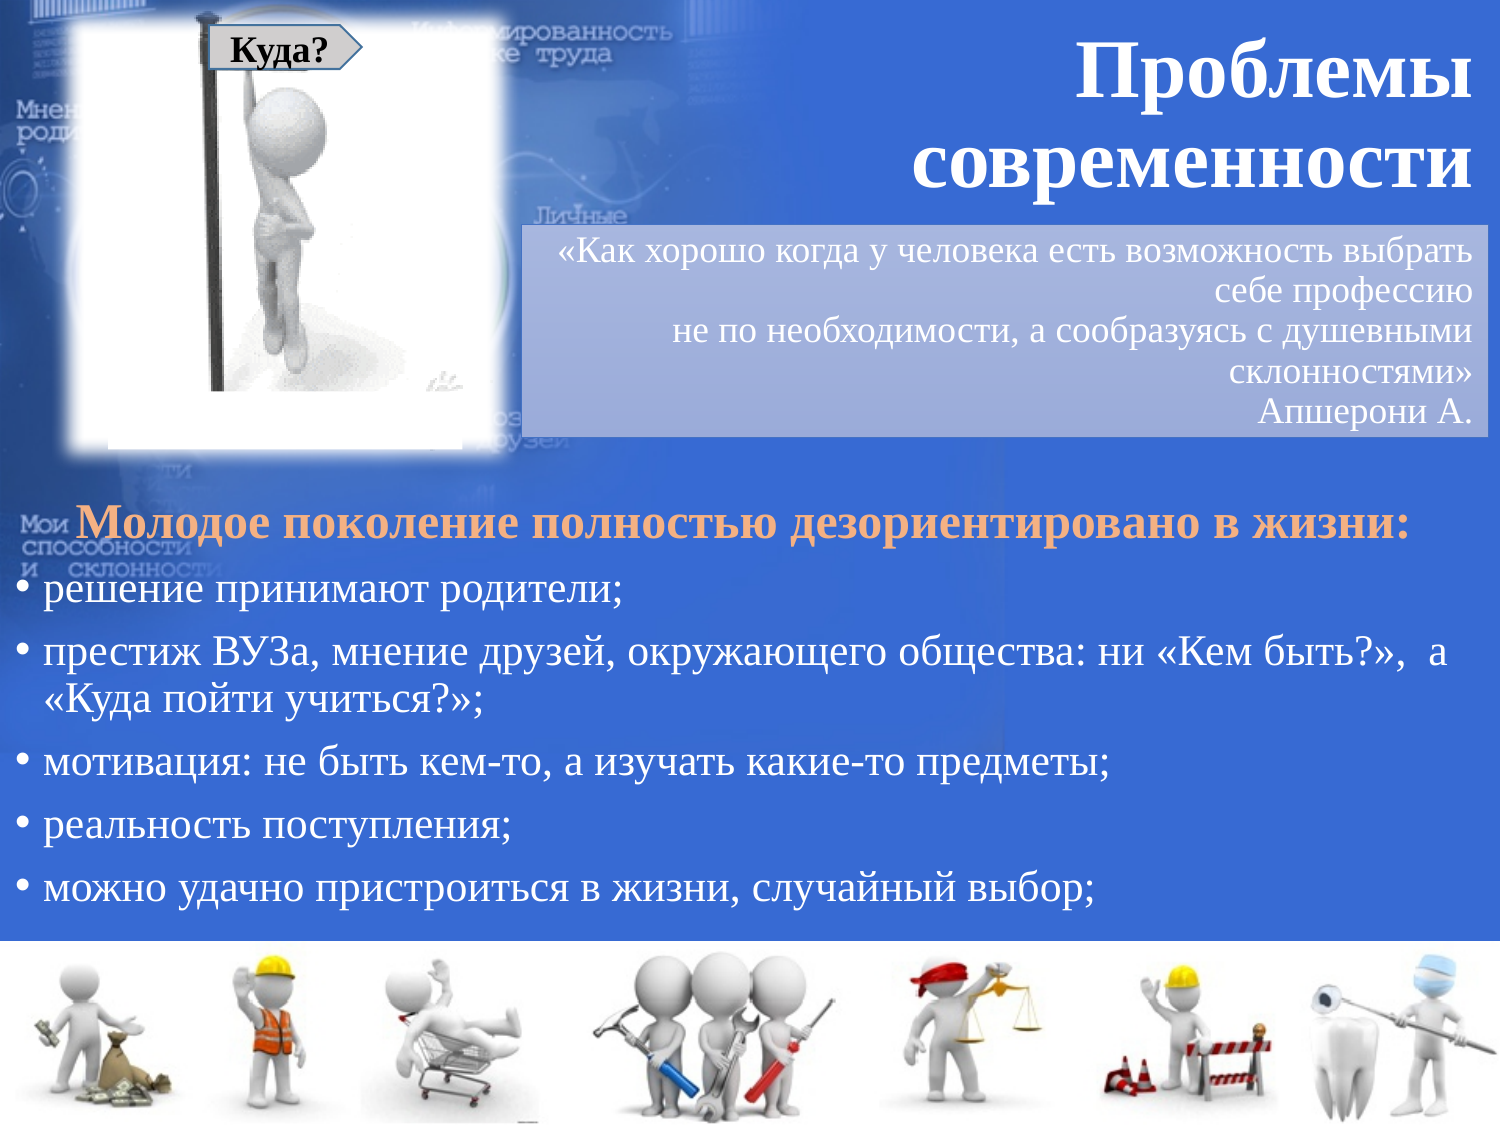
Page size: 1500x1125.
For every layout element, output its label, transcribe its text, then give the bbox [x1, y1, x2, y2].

picture [0, 941, 1500, 1125]
list Молодое поколение полностью дезориентировано в жизни: решение принимают родители; престиж ВУЗа, мнение друзей, окружающего общества: ни «Кем быть?», а «Куда пойти учиться?»; мотивация: не быть кем-то, а изучать какие-то предметы; реальность поступления; можно удачно пристроиться в жизни, случайный выбор; [0, 487, 1500, 941]
title Проблемы современности [847, 7, 1489, 224]
picture [0, 0, 1500, 487]
text_box «Как хорошо когда у человека есть возможность выбрать себе профессию не по необходимости, а сообразуясь с душевными склонностями» Апшерони А. [522, 224, 1489, 438]
